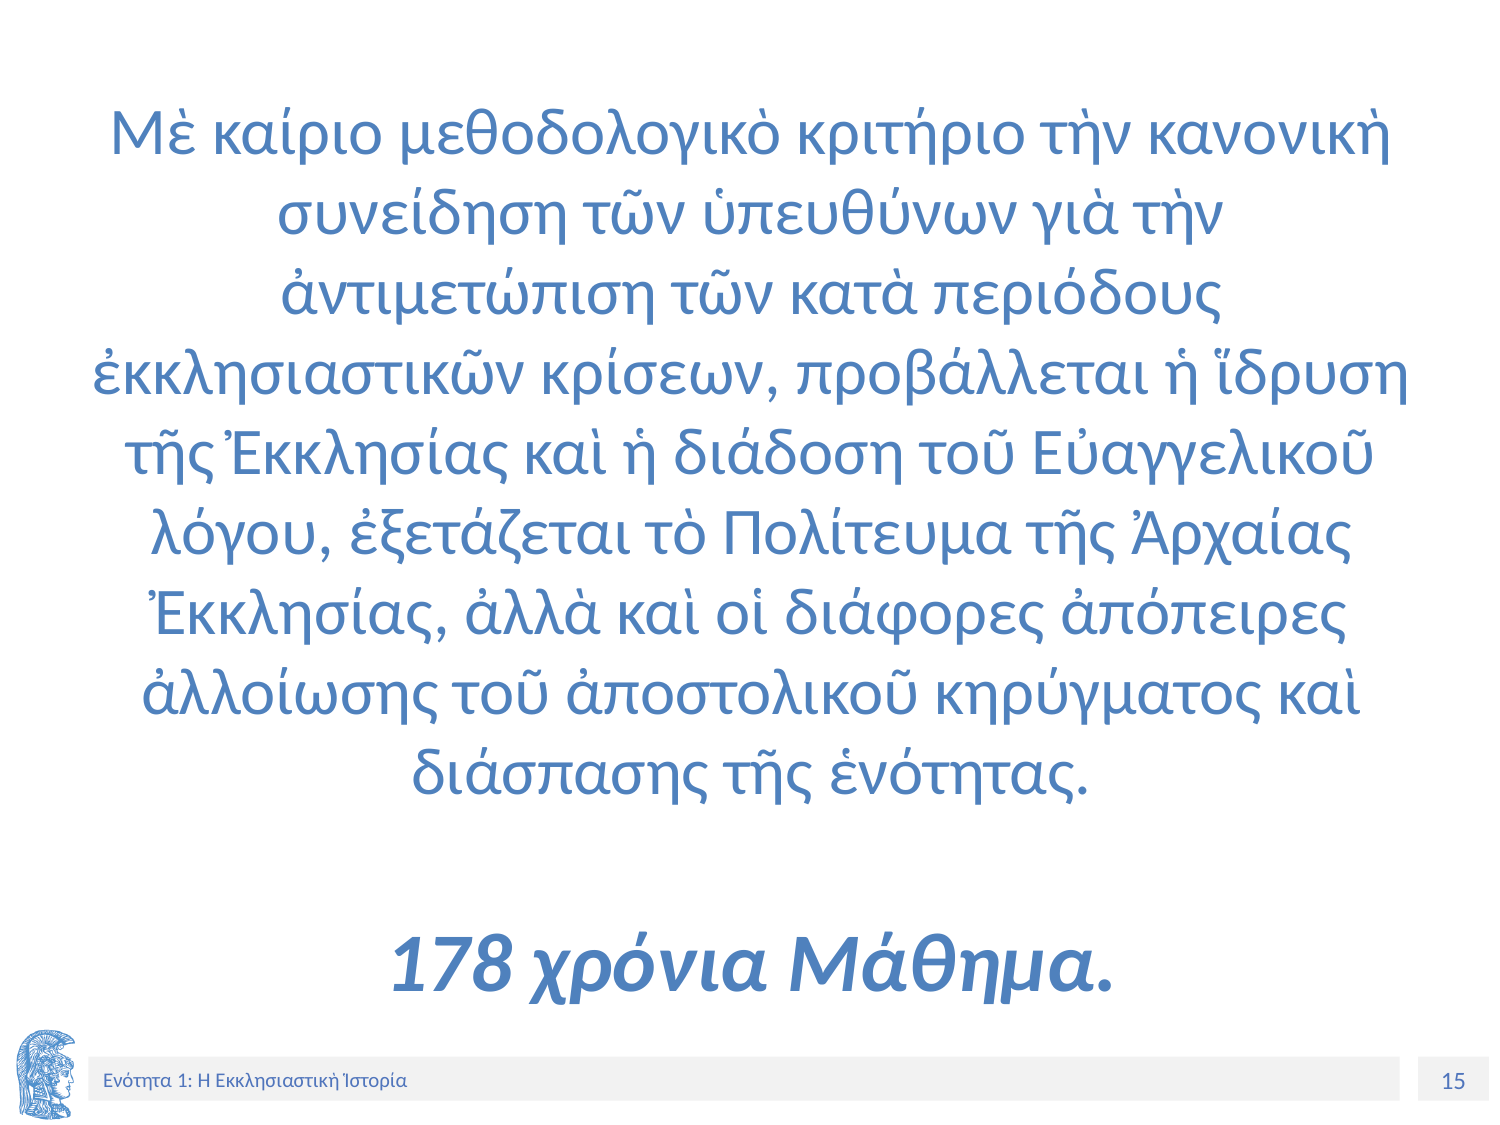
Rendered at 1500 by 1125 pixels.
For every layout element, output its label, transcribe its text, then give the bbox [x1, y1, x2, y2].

picture [9, 1026, 81, 1120]
title Μὲ καίριο μεθοδολογικὸ κριτήριο τὴν κανονικὴ συνείδηση τῶν ὑπευθύνων γιὰ τὴν ἀντιμετώπιση τῶν κατὰ περιόδους ἐκκλησιαστικῶν κρίσεων, προβάλλεται ἡ ἵδρυση τῆς Ἐκκλησίας καὶ ἡ διάδοση τοῦ Εὐαγγελικοῦ λόγου, ἐξετάζεται τὸ Πολίτευμα τῆς Ἀρχαίας Ἐκκλησίας, ἀλλὰ καὶ οἱ διάφορες ἀπόπειρες ἀλλοίωσης τοῦ ἀποστολικοῦ κηρύγματος καὶ διάσπασης τῆς ἑνότητας. 178 χρόνια Μάθημα. [76, 302, 1427, 894]
